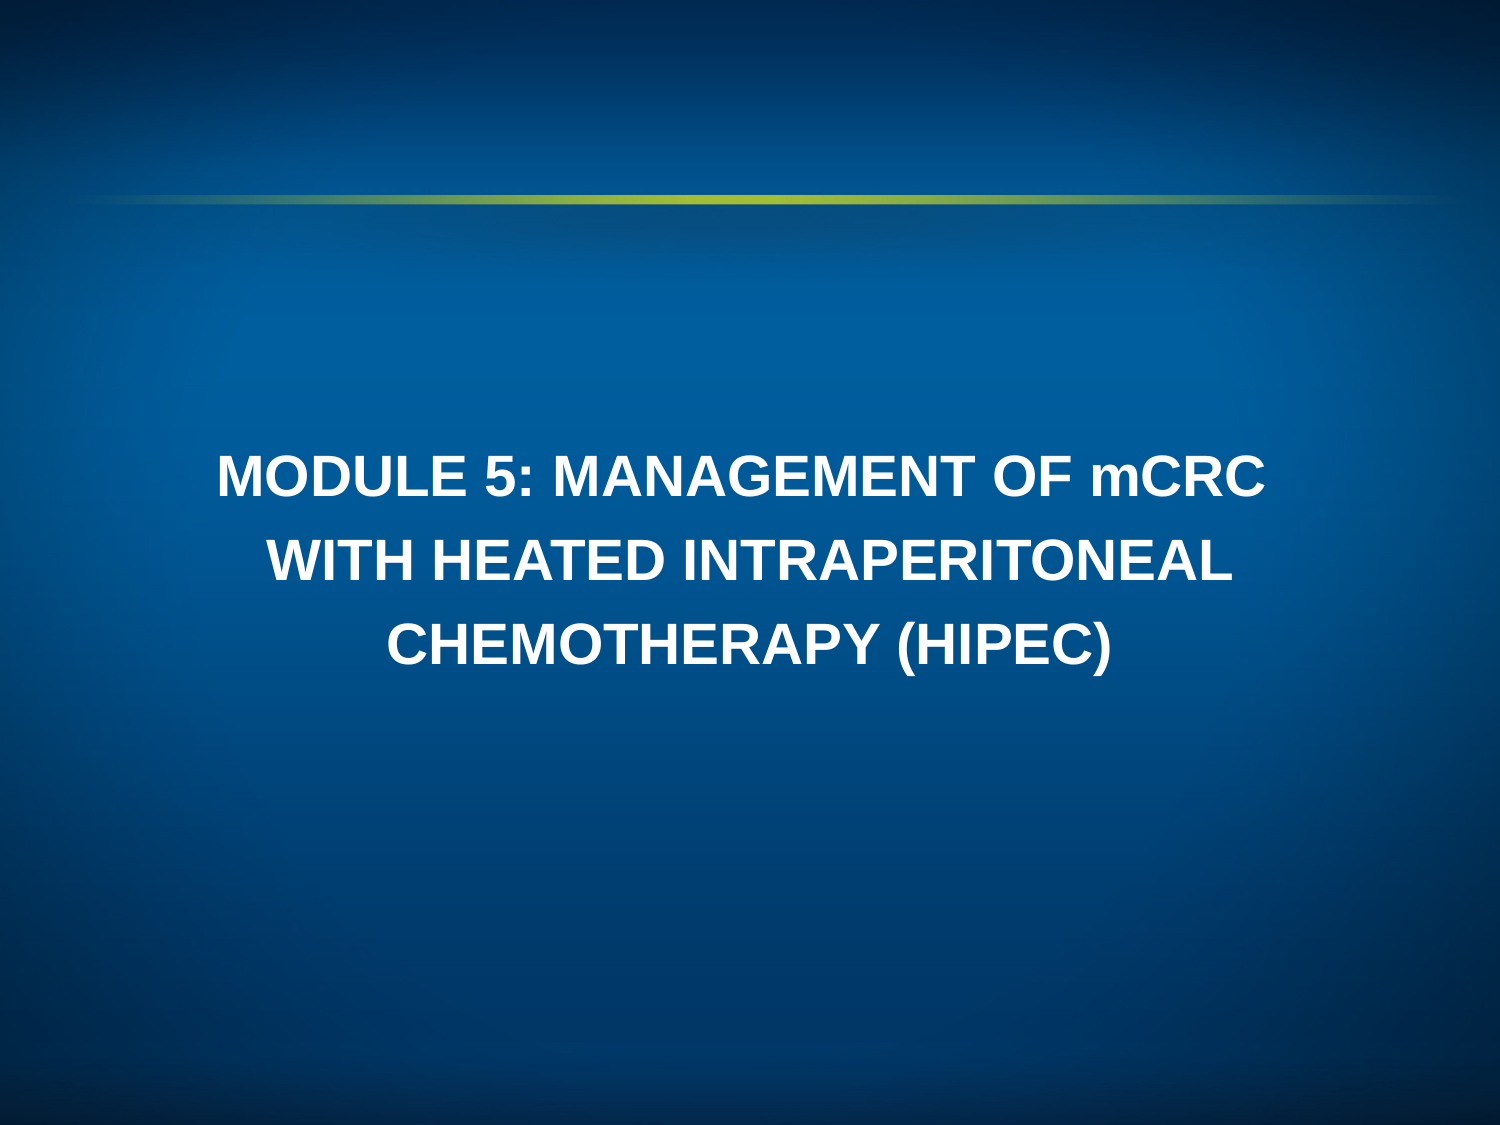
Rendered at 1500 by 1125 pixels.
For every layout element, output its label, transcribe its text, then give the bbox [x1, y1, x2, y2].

picture [0, 0, 1500, 1125]
text_box MODULE 5: MANAGEMENT OF mCRC WITH HEATED INTRAPERITONEAL CHEMOTHERAPY (HIPEC) [112, 299, 1388, 800]
